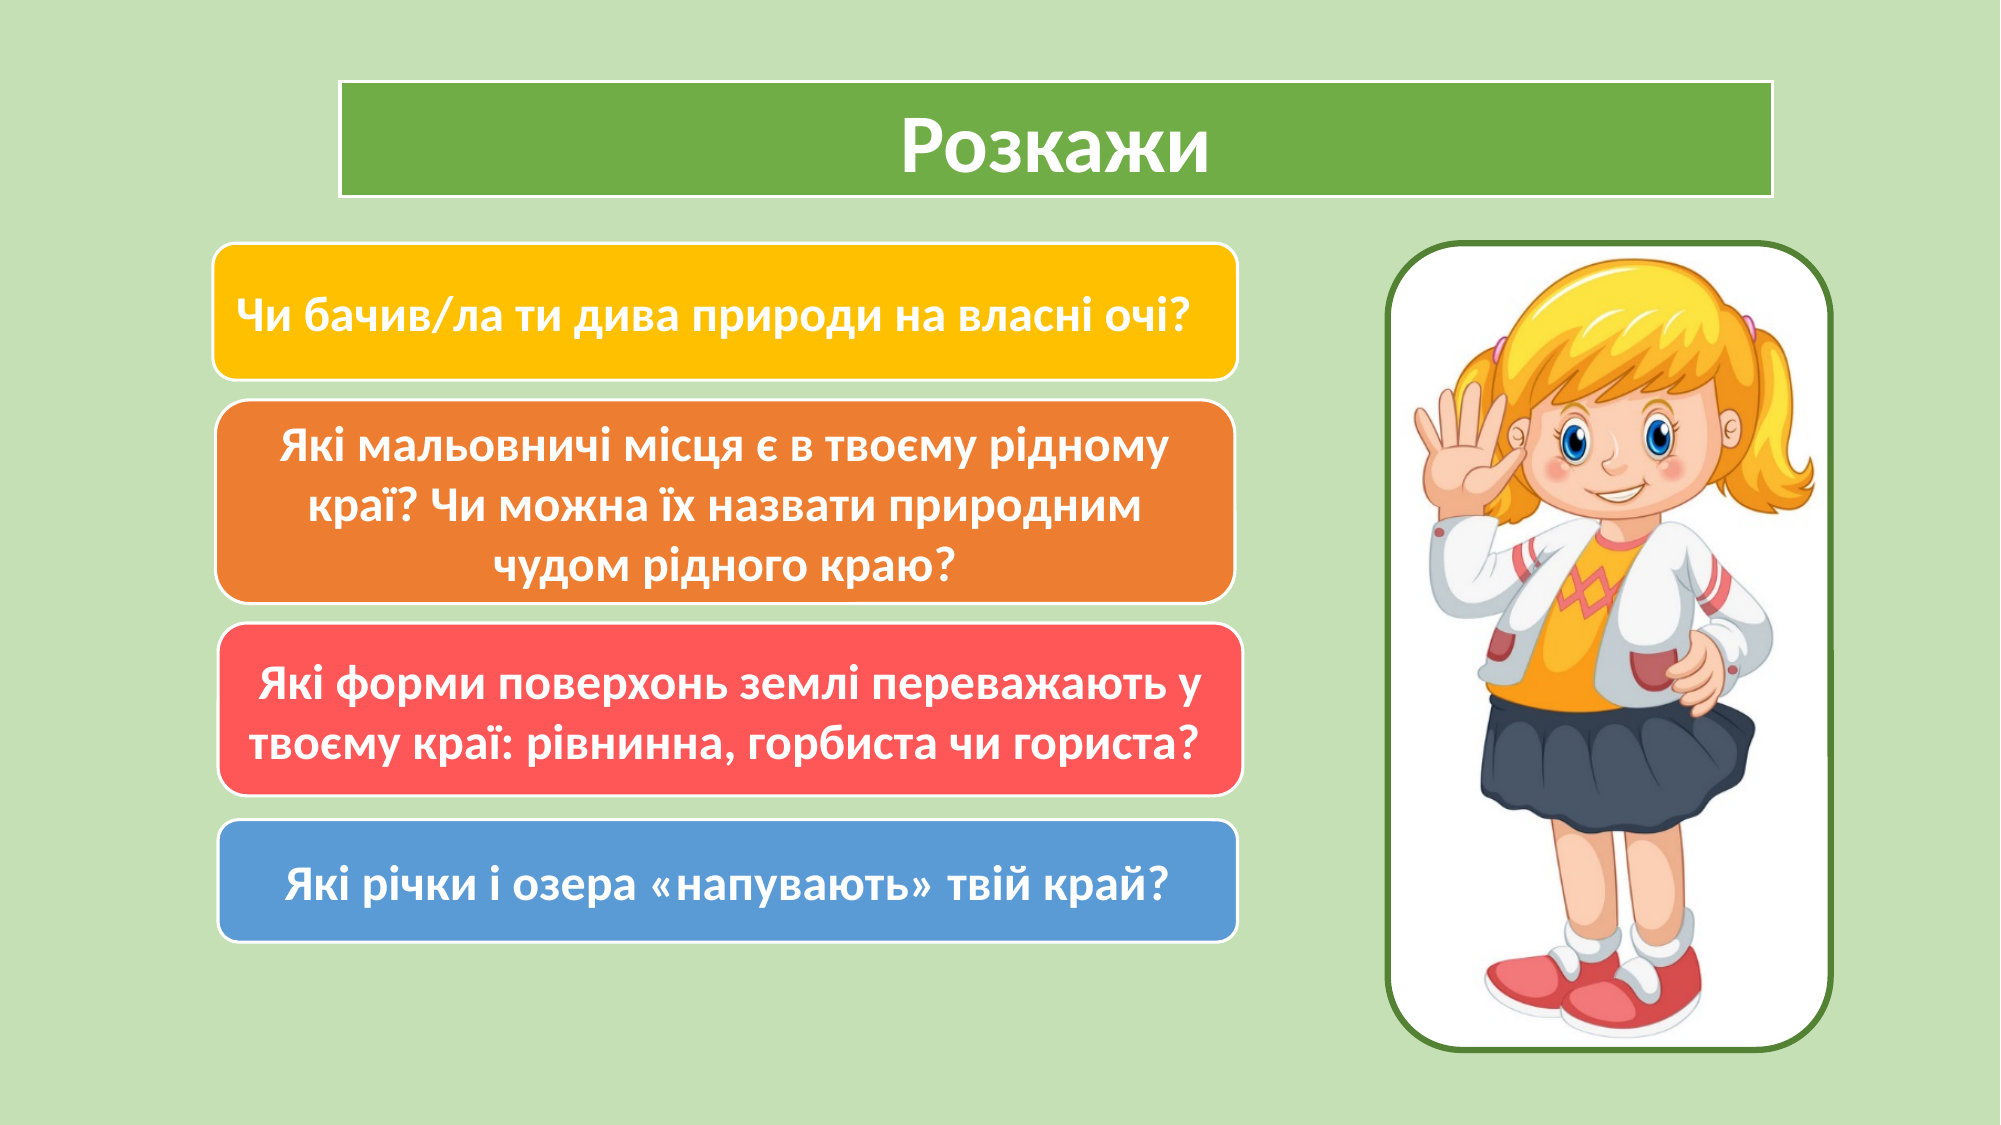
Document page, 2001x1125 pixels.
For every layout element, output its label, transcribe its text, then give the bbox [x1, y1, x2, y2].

text_box Які форми поверхонь землі переважають у твоєму краї: рівнинна, горбиста чи гориста? [216, 621, 1244, 797]
text_box Які мальовничі місця є в твоєму рідному краї? Чи можна їх назвати природним чудом рідного краю? [213, 398, 1237, 606]
text_box Які річки і озера «напувають» твій край? [216, 818, 1240, 944]
text_box Розкажи [338, 80, 1774, 198]
picture [1387, 243, 1831, 1050]
text_box Чи бачив/ла ти дива природи на власні очі? [211, 241, 1240, 382]
